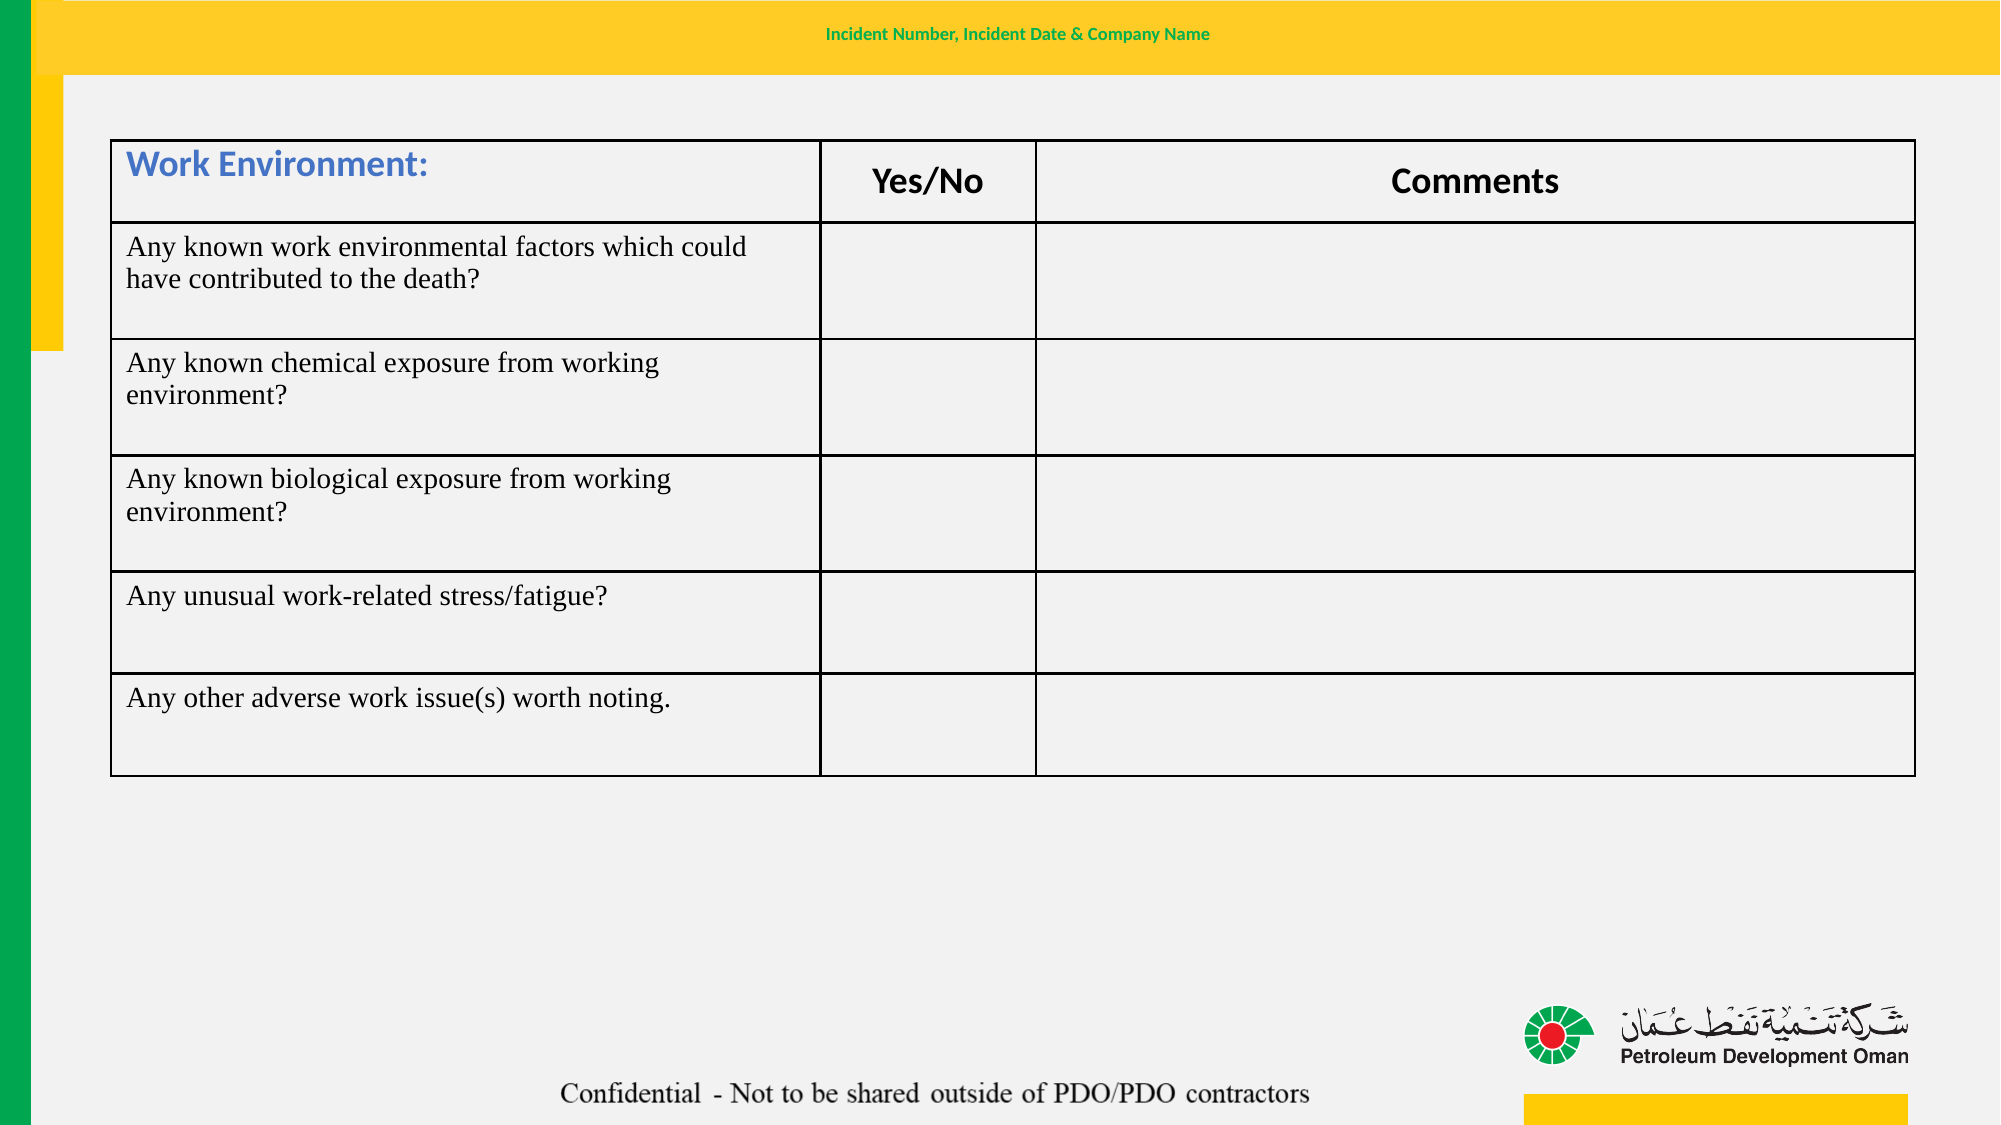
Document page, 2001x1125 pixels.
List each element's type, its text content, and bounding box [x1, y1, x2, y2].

table_header Comments [1037, 142, 1914, 221]
table_cell [1037, 340, 1914, 454]
table_cell [1037, 224, 1914, 338]
table_cell Any known work environmental factors which could have contributed to the death? [112, 224, 819, 338]
table_cell Any unusual work-related stress/fatigue? [112, 573, 819, 672]
picture [476, 1065, 1394, 1125]
table_cell Any other adverse work issue(s) worth noting. [112, 675, 819, 775]
table_cell [822, 675, 1035, 775]
picture [1523, 1003, 1908, 1067]
table_cell [822, 340, 1035, 454]
table_cell [822, 573, 1035, 672]
table_header Work Environment: [112, 142, 819, 221]
table_header Yes/No [822, 142, 1035, 221]
table_cell [1037, 675, 1914, 775]
table_cell Any known chemical exposure from working environment? [112, 340, 819, 454]
table_cell [822, 224, 1035, 338]
title Incident Number, Incident Date & Company Name [36, 0, 2000, 75]
table_cell [822, 457, 1035, 570]
table_cell [1037, 457, 1914, 570]
table_cell [1037, 573, 1914, 672]
table_cell Any known biological exposure from working environment? [112, 457, 819, 570]
